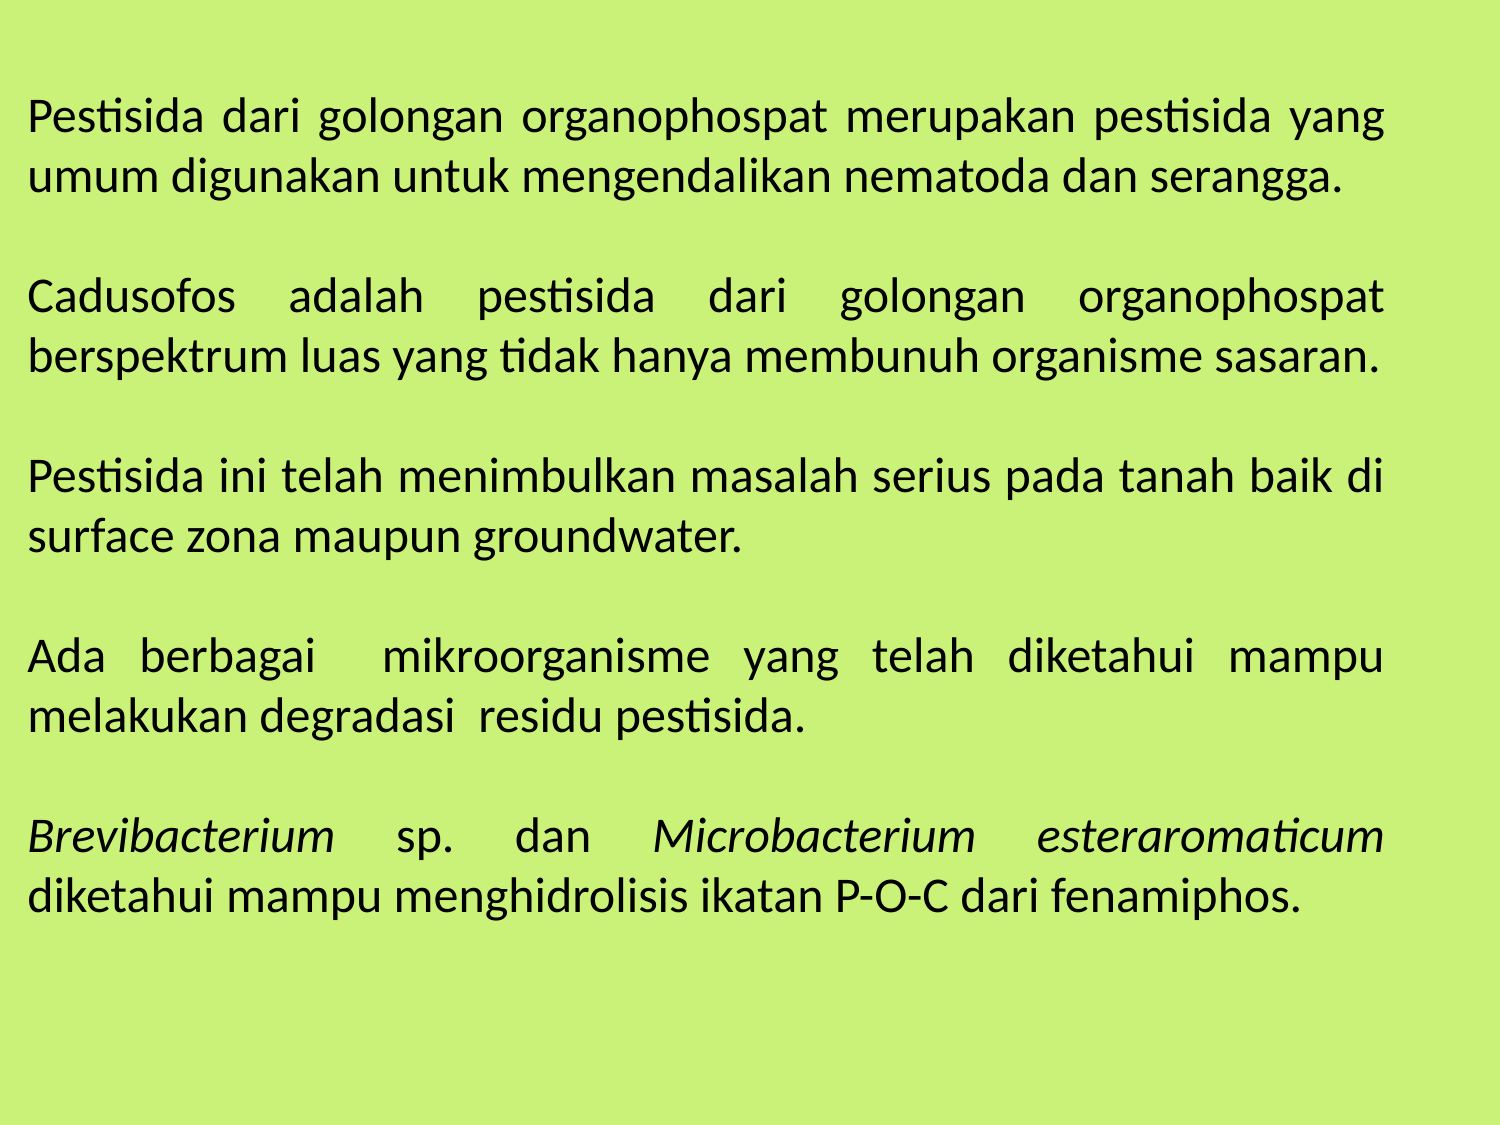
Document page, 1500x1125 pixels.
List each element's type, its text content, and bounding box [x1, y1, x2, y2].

text_box Pestisida dari golongan organophospat merupakan pestisida yang umum digunakan untuk mengendalikan nematoda dan serangga. Cadusofos adalah pestisida dari golongan organophospat berspektrum luas yang tidak hanya membunuh organisme sasaran. Pestisida ini telah menimbulkan masalah serius pada tanah baik di surface zona maupun groundwater. Ada berbagai mikroorganisme yang telah diketahui mampu melakukan degradasi residu pestisida. Brevibacterium sp. dan Microbacterium esteraromaticum diketahui mampu menghidrolisis ikatan P-O-C dari fenamiphos. [12, 74, 1400, 930]
